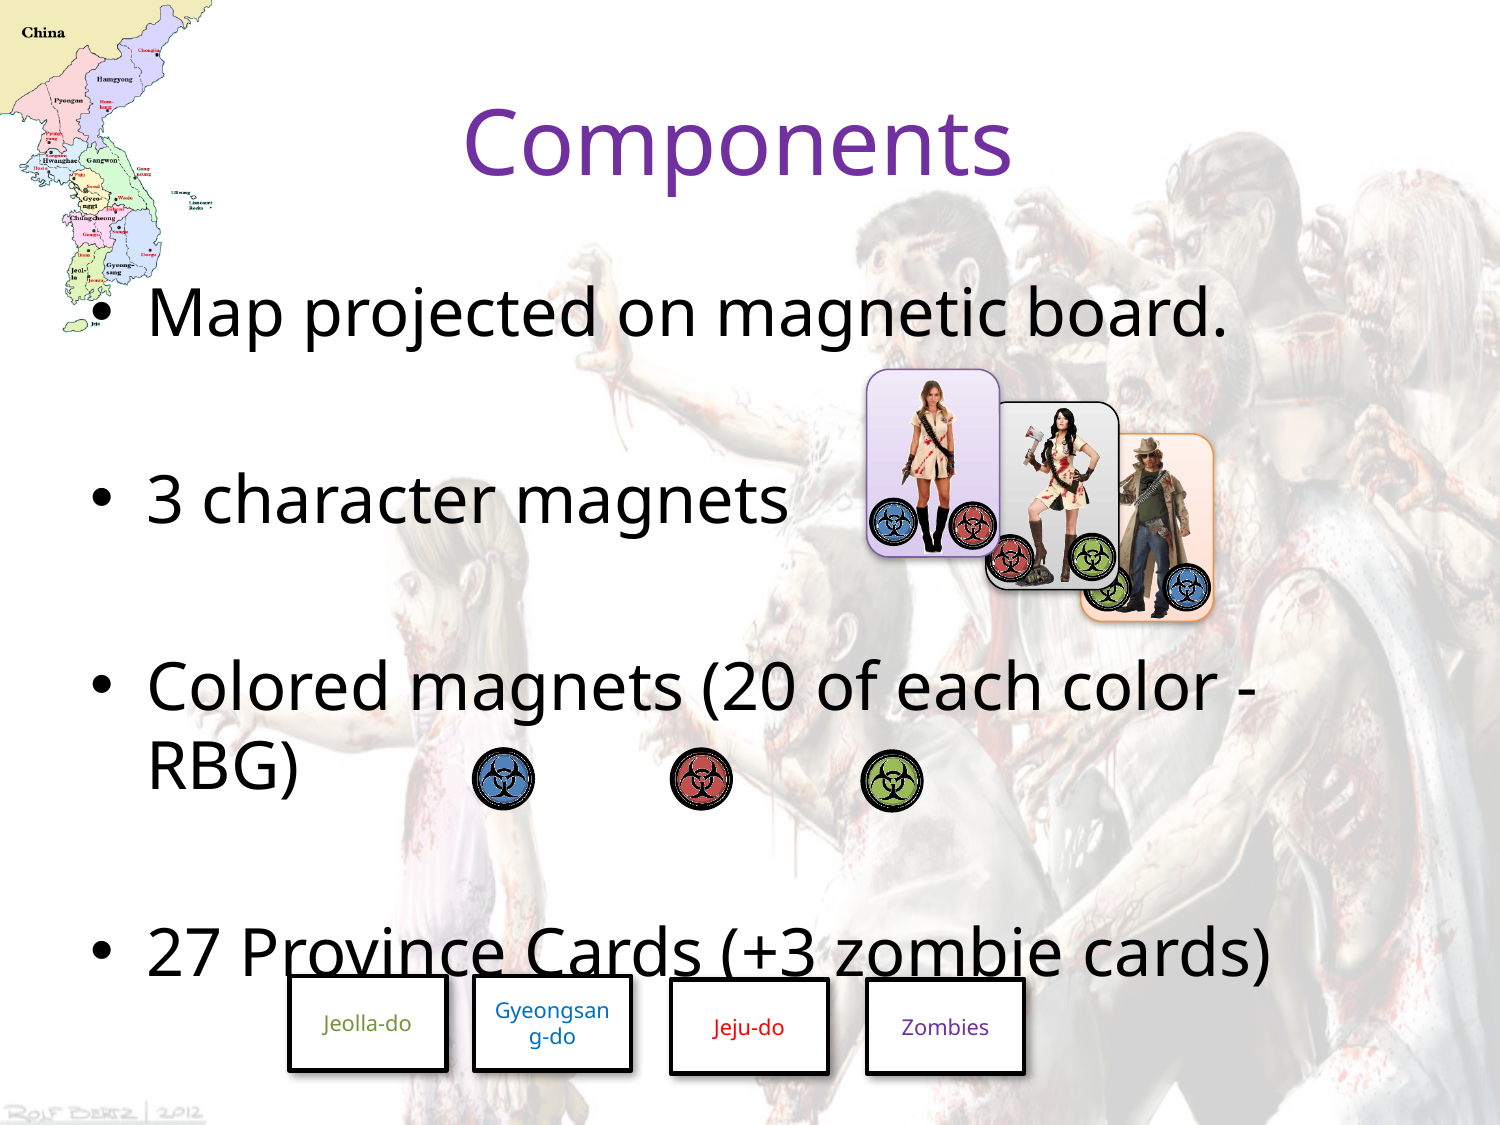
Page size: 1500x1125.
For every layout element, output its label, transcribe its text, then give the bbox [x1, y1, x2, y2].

picture [0, 0, 214, 339]
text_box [671, 749, 732, 809]
text_box Zombies [865, 977, 1026, 1076]
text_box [985, 401, 1123, 590]
text_box Gyeongsang-do [472, 974, 633, 1072]
title Components [219, 45, 1425, 233]
text_box Jeju-do [669, 977, 830, 1076]
list Map projected on magnetic board. 3 character magnets Colored magnets (20 of each color - RBG) 27 Province Cards (+3 zombie cards) [75, 262, 1425, 1005]
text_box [1080, 433, 1214, 622]
text_box Jeolla-do [287, 974, 448, 1072]
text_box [866, 369, 1000, 558]
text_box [862, 751, 922, 811]
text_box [473, 749, 534, 809]
